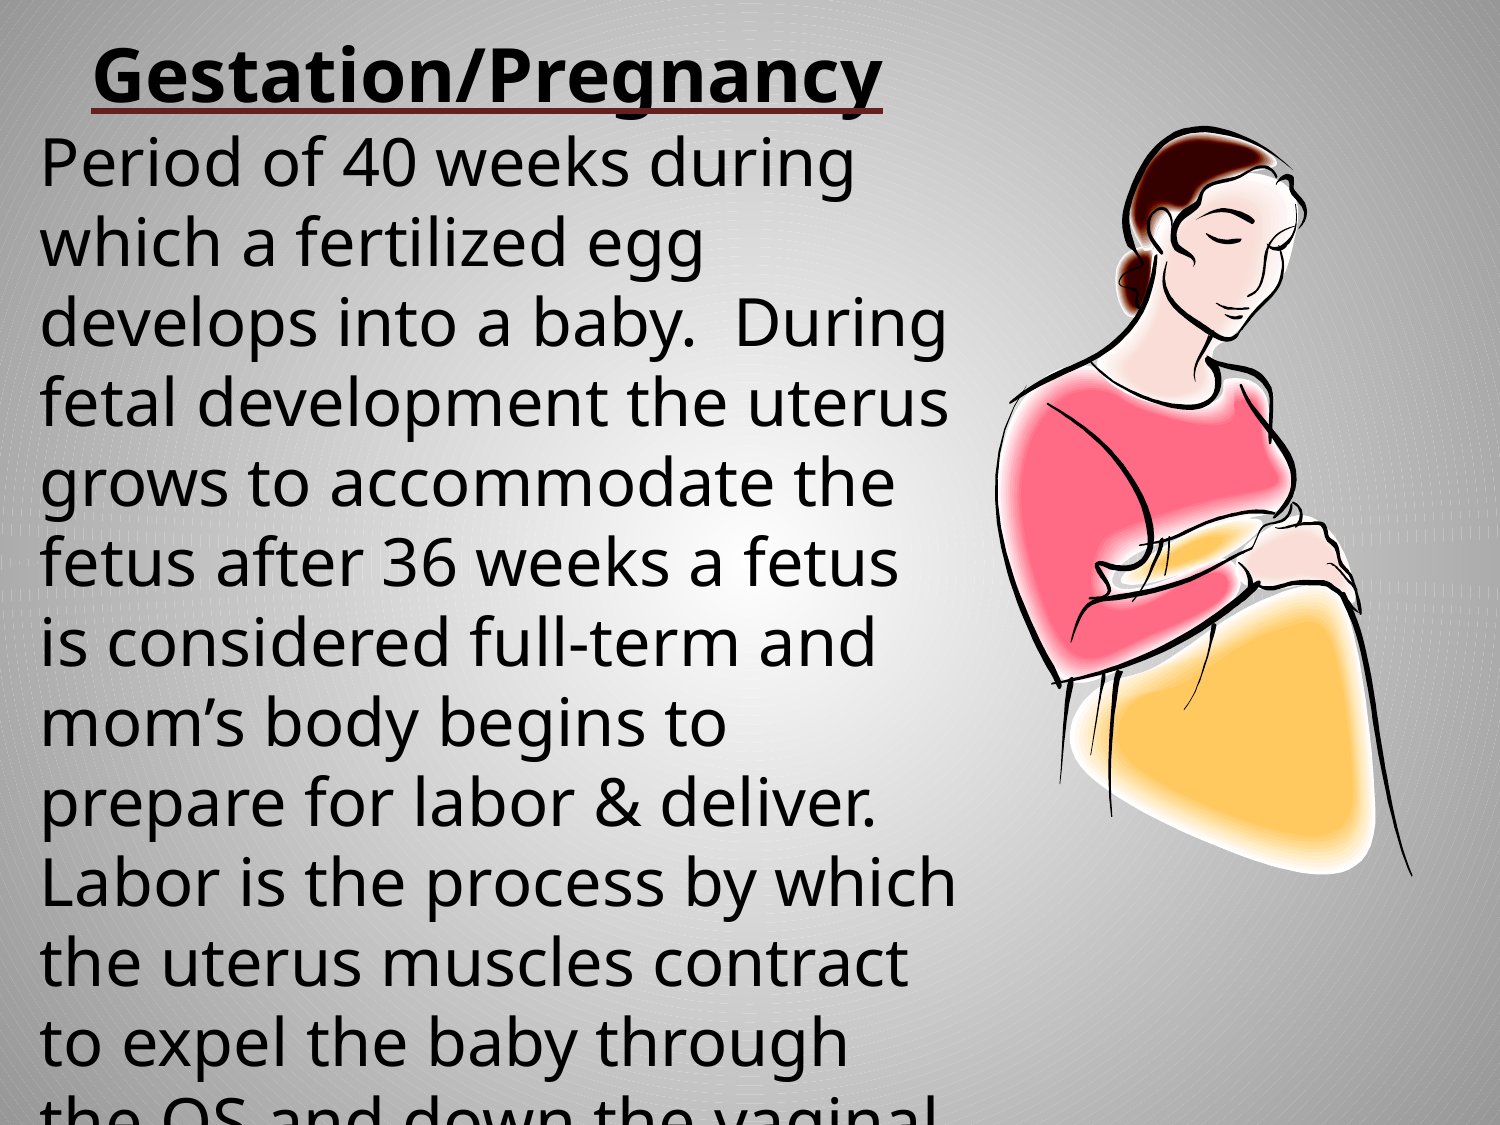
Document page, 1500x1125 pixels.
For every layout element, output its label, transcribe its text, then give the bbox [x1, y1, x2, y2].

title Gestation/Pregnancy [37, 37, 938, 112]
picture [989, 125, 1413, 890]
list Period of 40 weeks during which a fertilized egg develops into a baby. During fetal development the uterus grows to accommodate the fetus after 36 weeks a fetus is considered full-term and mom’s body begins to prepare for labor & deliver. Labor is the process by which the uterus muscles contract to expel the baby through the OS and down the vaginal passage. [24, 112, 975, 1050]
